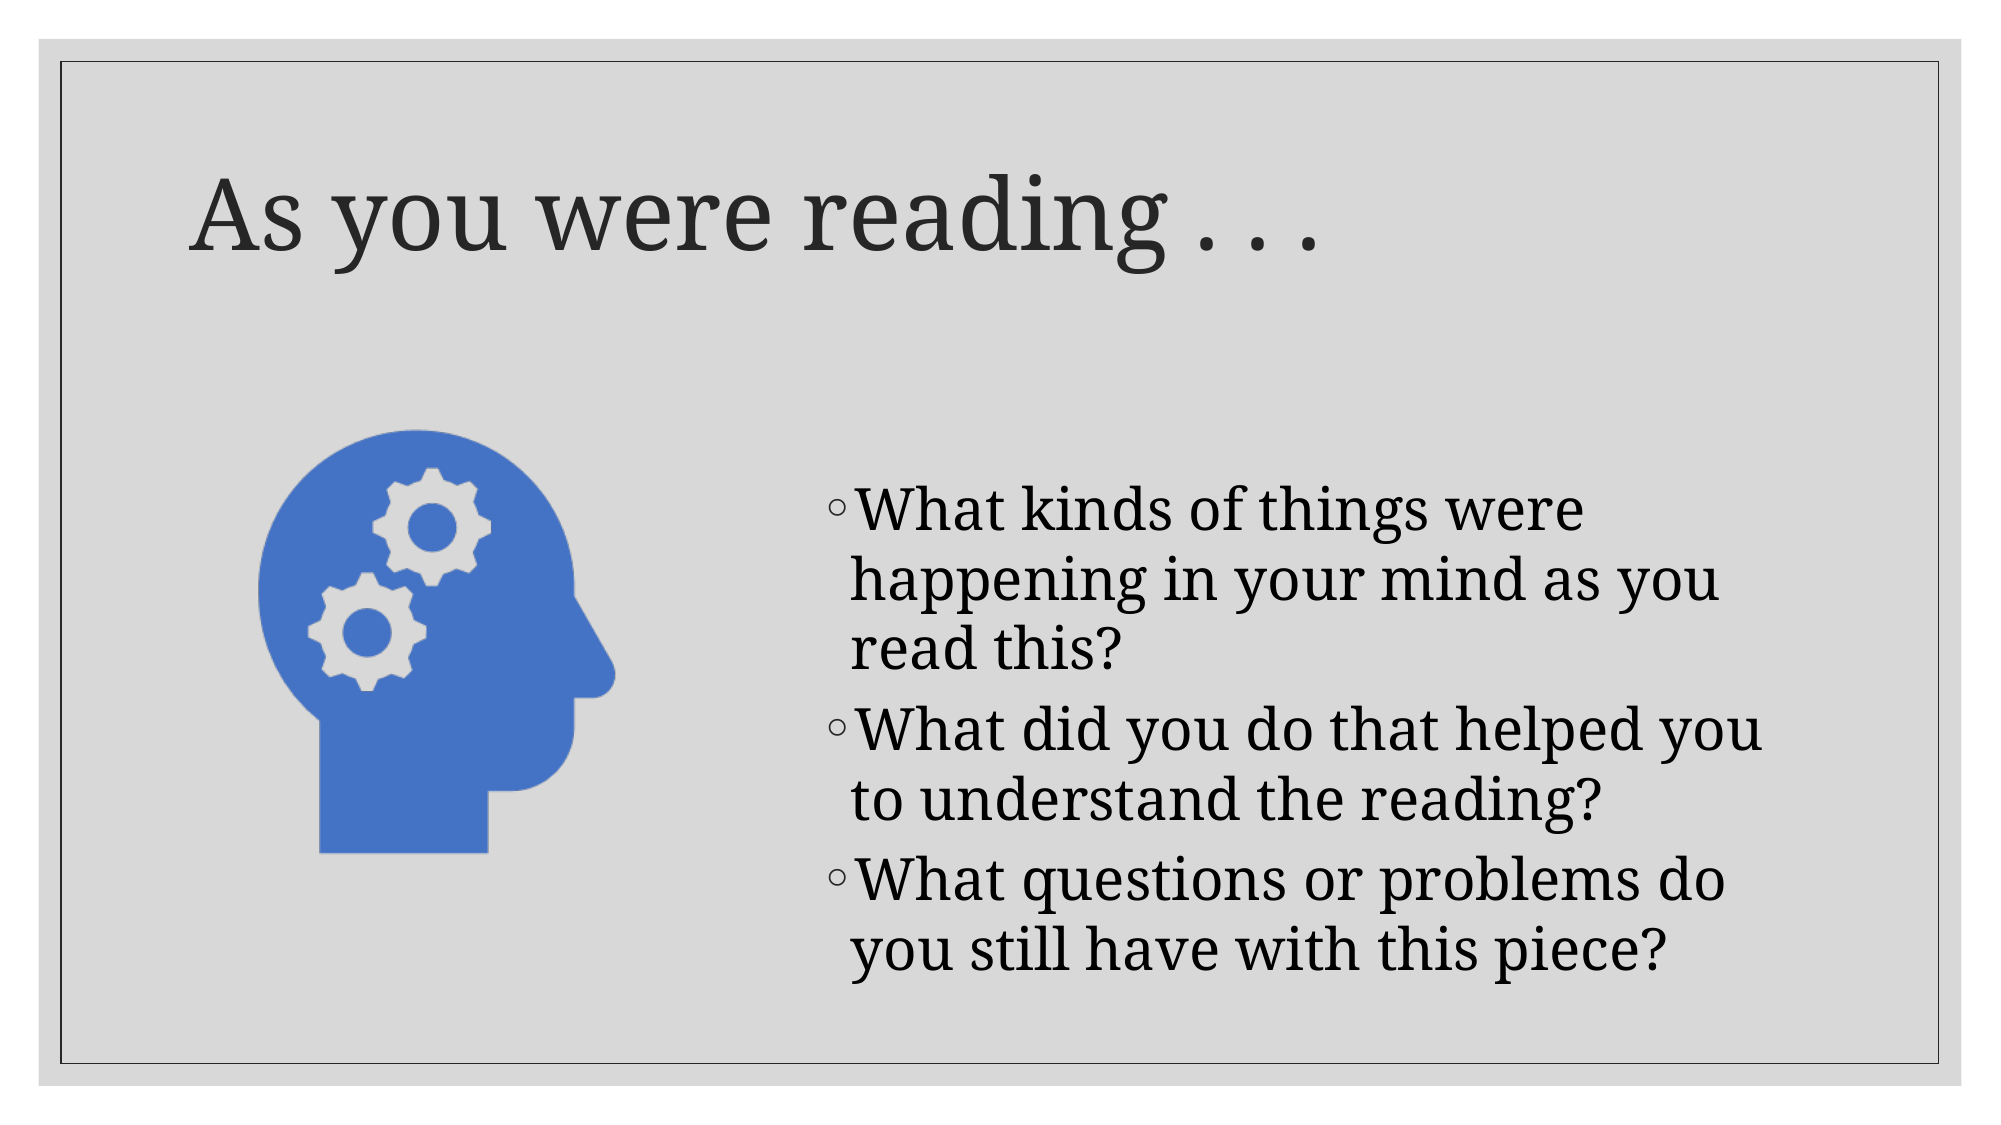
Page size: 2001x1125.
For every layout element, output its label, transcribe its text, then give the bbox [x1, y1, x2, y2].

picture [189, 404, 685, 901]
list What kinds of things were happening in your mind as you read this? What did you do that helped you to understand the reading? What questions or problems do you still have with this piece? [760, 345, 1825, 990]
title As you were reading . . . [174, 105, 1825, 331]
